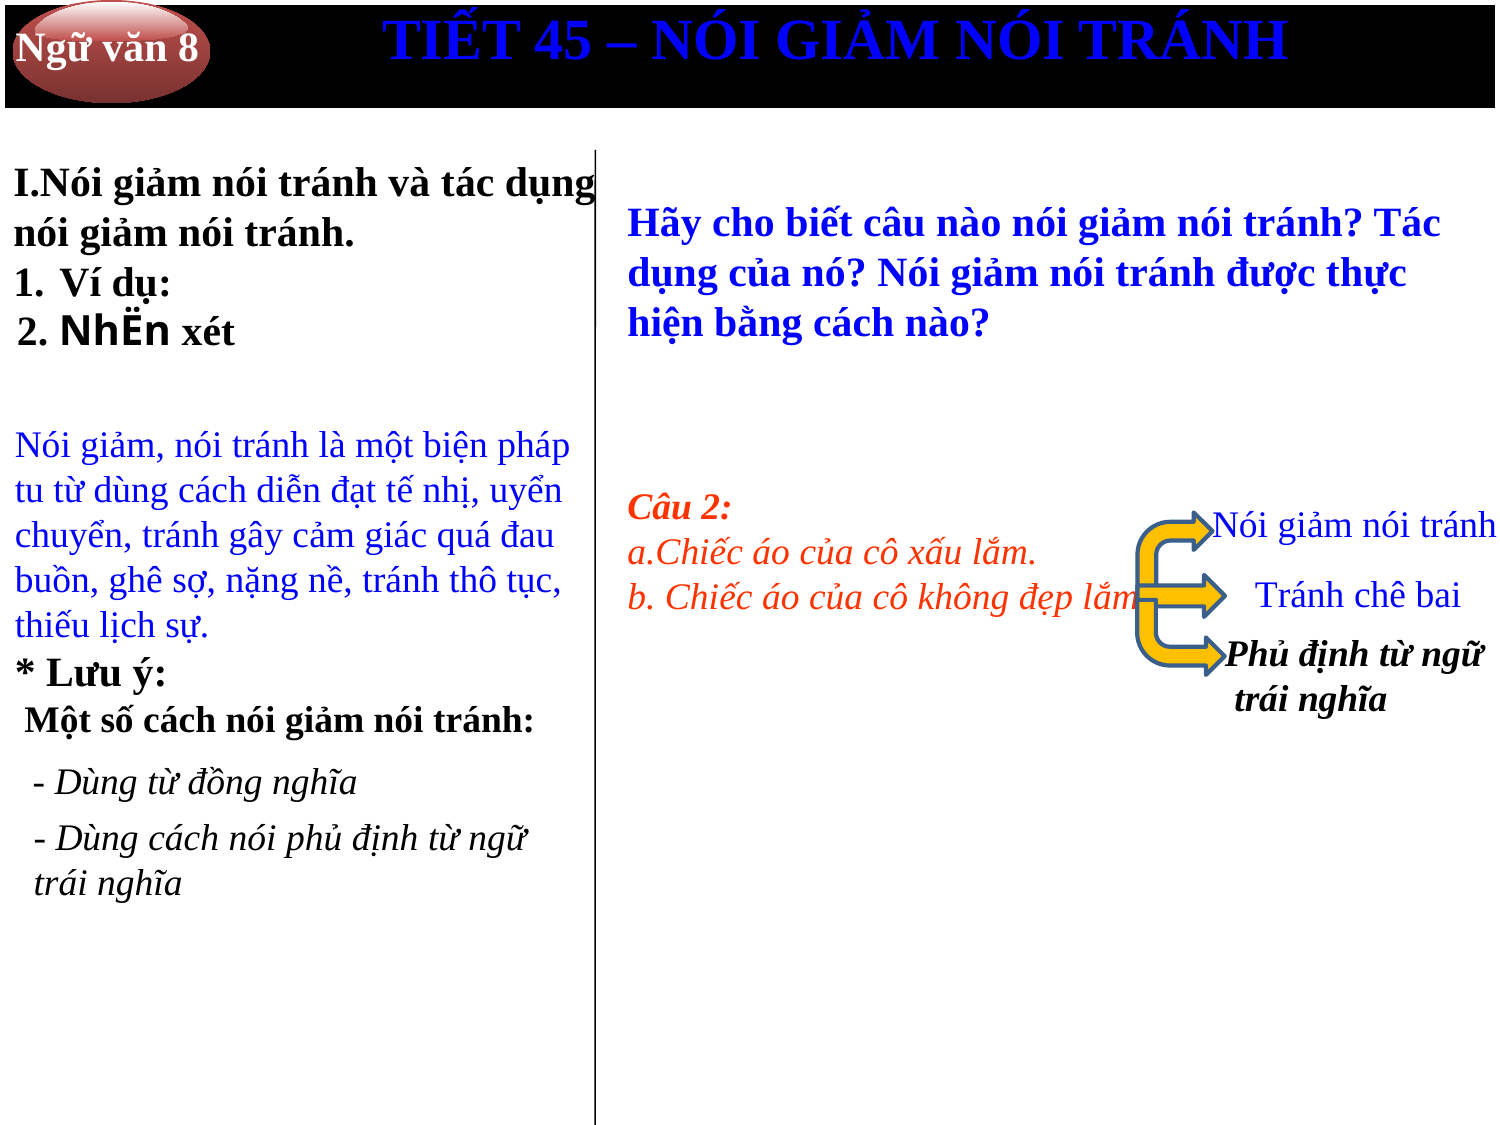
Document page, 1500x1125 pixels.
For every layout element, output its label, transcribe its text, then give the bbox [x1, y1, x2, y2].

text_box - Dùng từ đồng nghĩa [17, 749, 373, 805]
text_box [12, 0, 211, 104]
text_box [0, 0, 1500, 113]
text_box [1135, 597, 1210, 677]
text_box [1135, 510, 1197, 583]
text_box Câu 2: a.Chiếc áo của cô xấu lắm. b. Chiếc áo của cô không đẹp lắm. [612, 474, 1363, 625]
text_box Phủ định từ ngữ trái nghĩa [1210, 621, 1499, 727]
text_box - Dùng cách nói phủ định từ ngữ trái nghĩa [0, 805, 569, 911]
text_box Tránh chê bai [1240, 562, 1477, 621]
text_box I.Nói giảm nói tránh và tác dụng nói giảm nói tránh. Ví dụ: [0, 146, 622, 312]
text_box * Lưu ý: Một số cách nói giảm nói tránh: [0, 653, 575, 798]
text_box Nói giảm nói tránh [1197, 492, 1500, 597]
text_box Hãy cho biết câu nào nói giảm nói tránh? Tác dụng của nó? Nói giảm nói tránh được thực hiện bằng cách nào? [612, 187, 1500, 353]
text_box Nói giảm, nói tránh là một biện pháp tu từ dùng cách diễn đạt tế nhị, uyển chuyển, tránh gây cảm giác quá đau buồn, ghê sợ, nặng nề, tránh thô tục, thiếu lịch sự. [0, 412, 600, 653]
text_box 2. NhËn xét [2, 296, 315, 362]
text_box TIẾT 45 – NÓI GIẢM NÓI TRÁNH [275, 0, 1425, 79]
text_box [1135, 583, 1227, 619]
text_box Ngữ văn 8 [0, 12, 7, 78]
